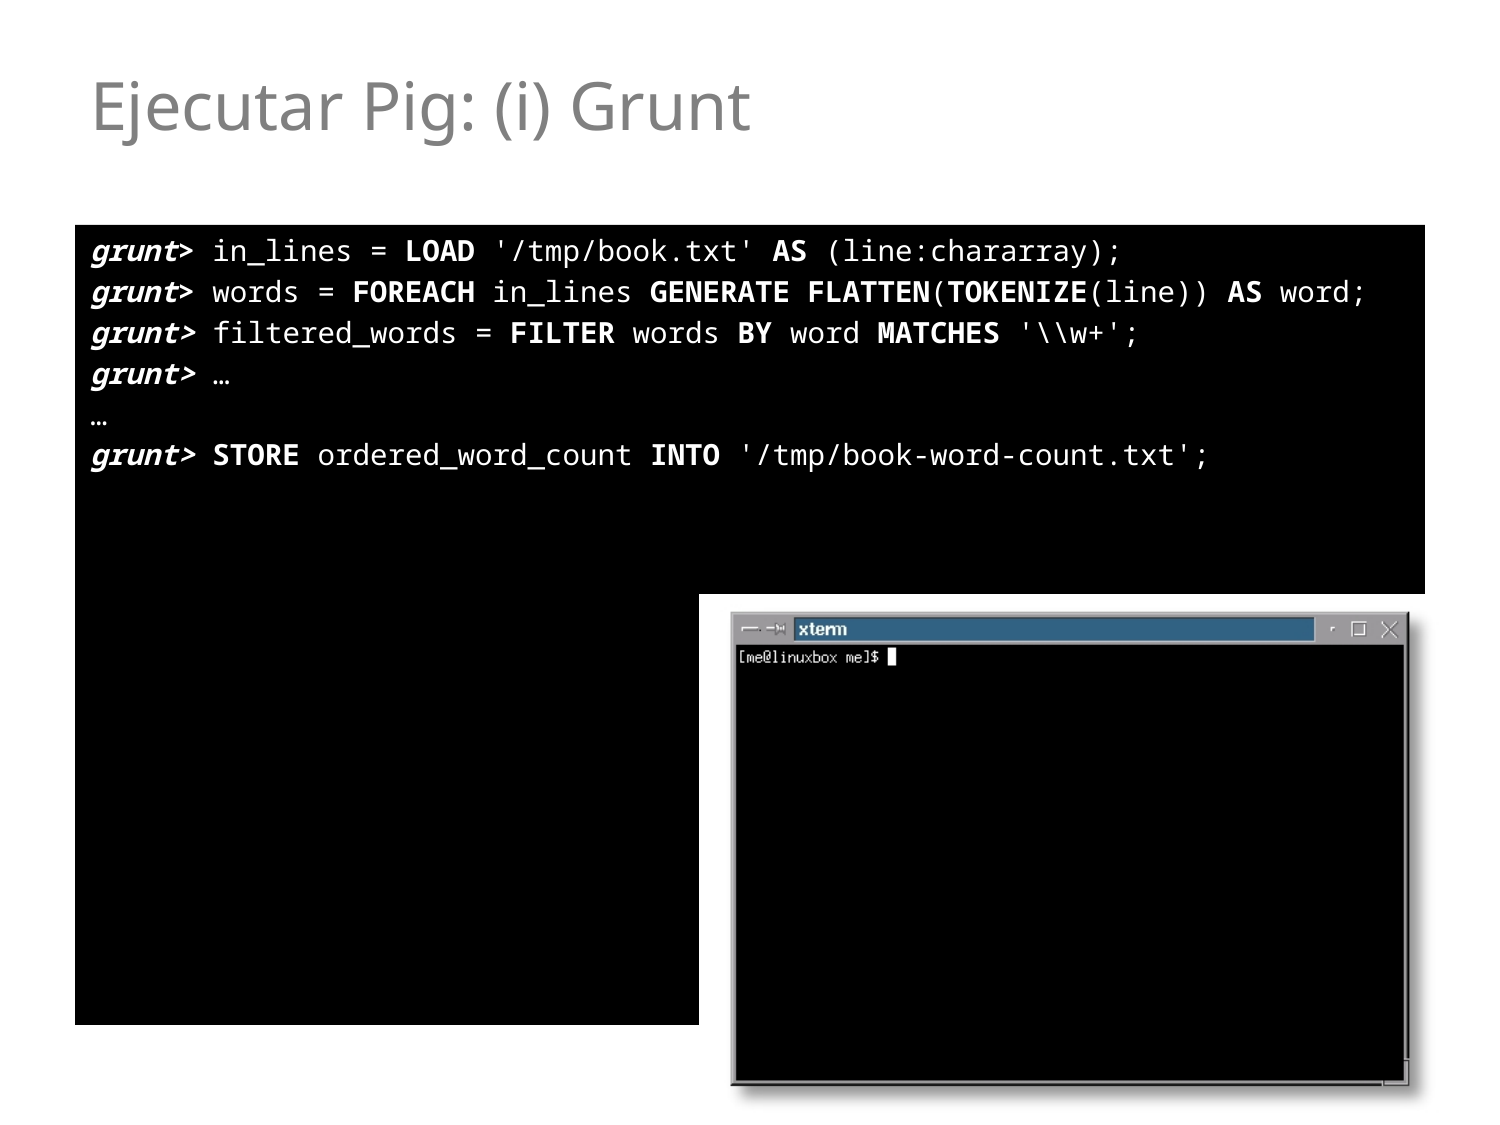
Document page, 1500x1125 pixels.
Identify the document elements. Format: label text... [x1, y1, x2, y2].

list grunt> in_lines = LOAD '/tmp/book.txt' AS (line:chararray); grunt> words = FOREACH in_lines GENERATE FLATTEN(TOKENIZE(line)) AS word; grunt> filtered_words = FILTER words BY word MATCHES '\\w+'; grunt> … … grunt> STORE ordered_word_count INTO '/tmp/book-word-count.txt'; [75, 224, 1425, 1025]
picture [699, 594, 1444, 1123]
title Ejecutar Pig: (i) Grunt [75, 45, 1425, 163]
